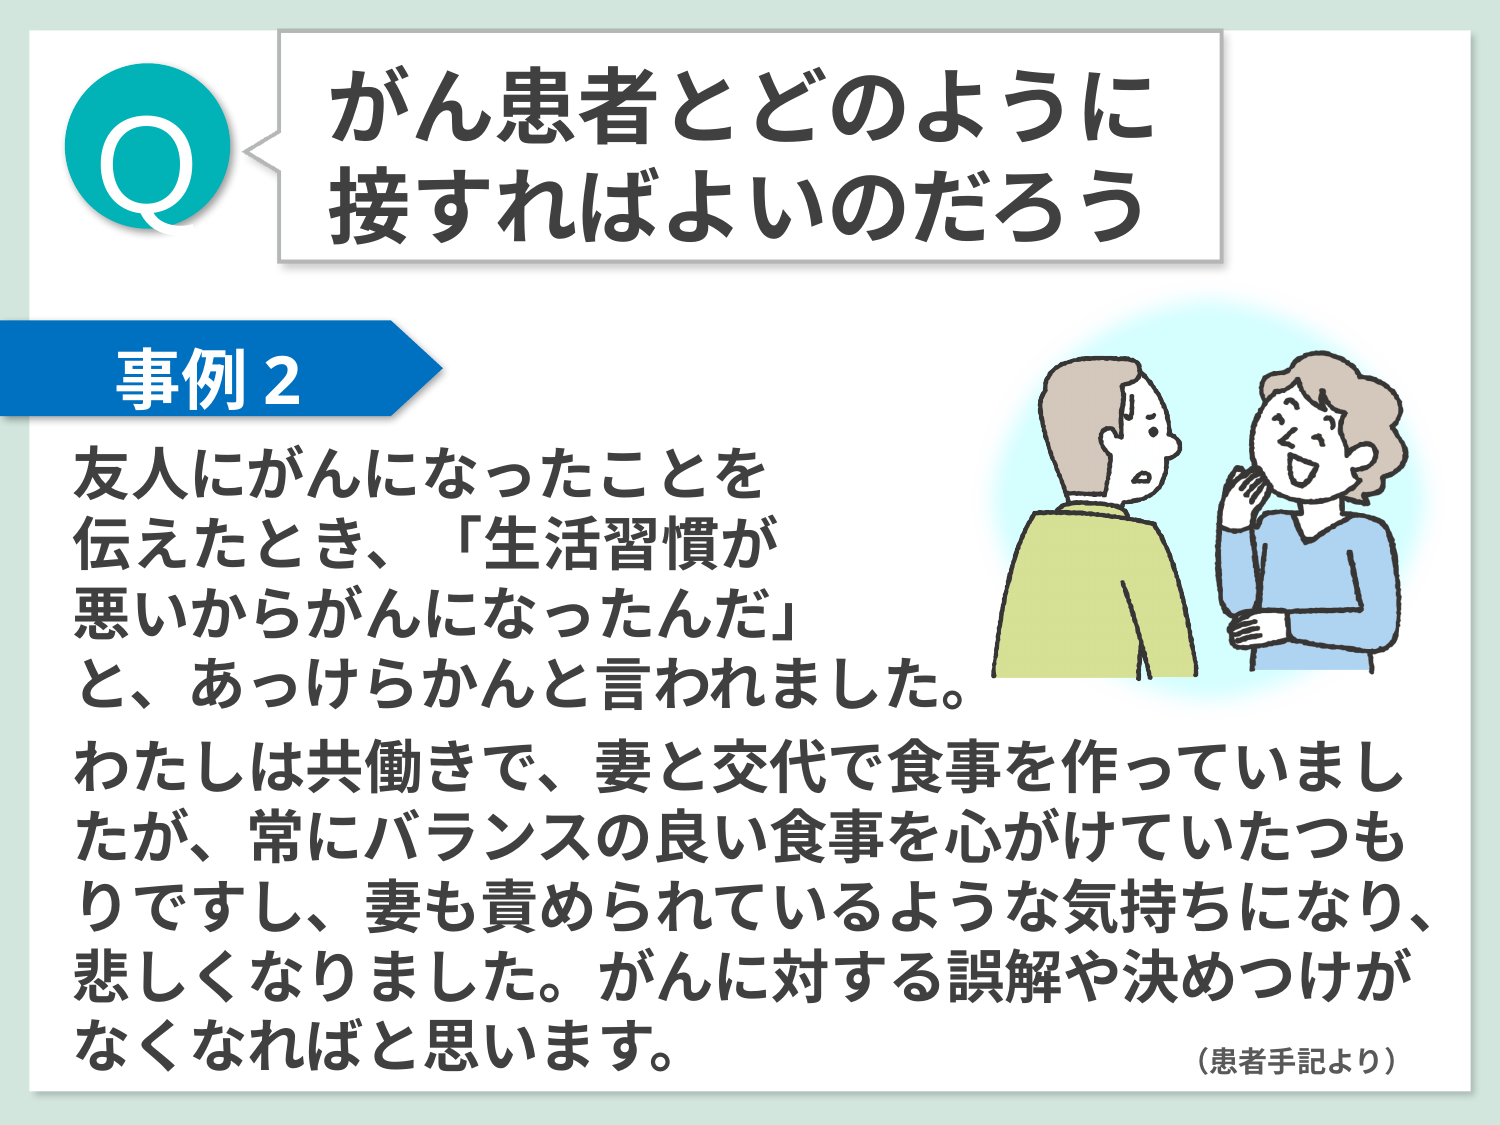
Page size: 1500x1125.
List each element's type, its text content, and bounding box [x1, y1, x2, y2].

picture [966, 320, 1163, 705]
text_box [1177, 313, 1248, 319]
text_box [222, 0, 1500, 296]
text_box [64, 53, 231, 229]
text_box 事例2 [0, 320, 443, 417]
text_box 友人にがんになったことを 伝えたとき、「生活習慣が 悪いからがんになったんだ」 と、あっけらかんと言われました。 わたしは共働きで、妻と交代で食事を作っていましたが、常にバランスの良い食事を心がけていたつもりですし、妻も責められているような気持ちになり、悲しくなりました。がんに対する誤解や決めつけがなくなればと思います。 [58, 429, 1447, 1087]
text_box （患者手記より） [1429, 451, 1439, 549]
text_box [1163, 319, 1426, 705]
text_box （患者手記より） [595, 1035, 1429, 1086]
